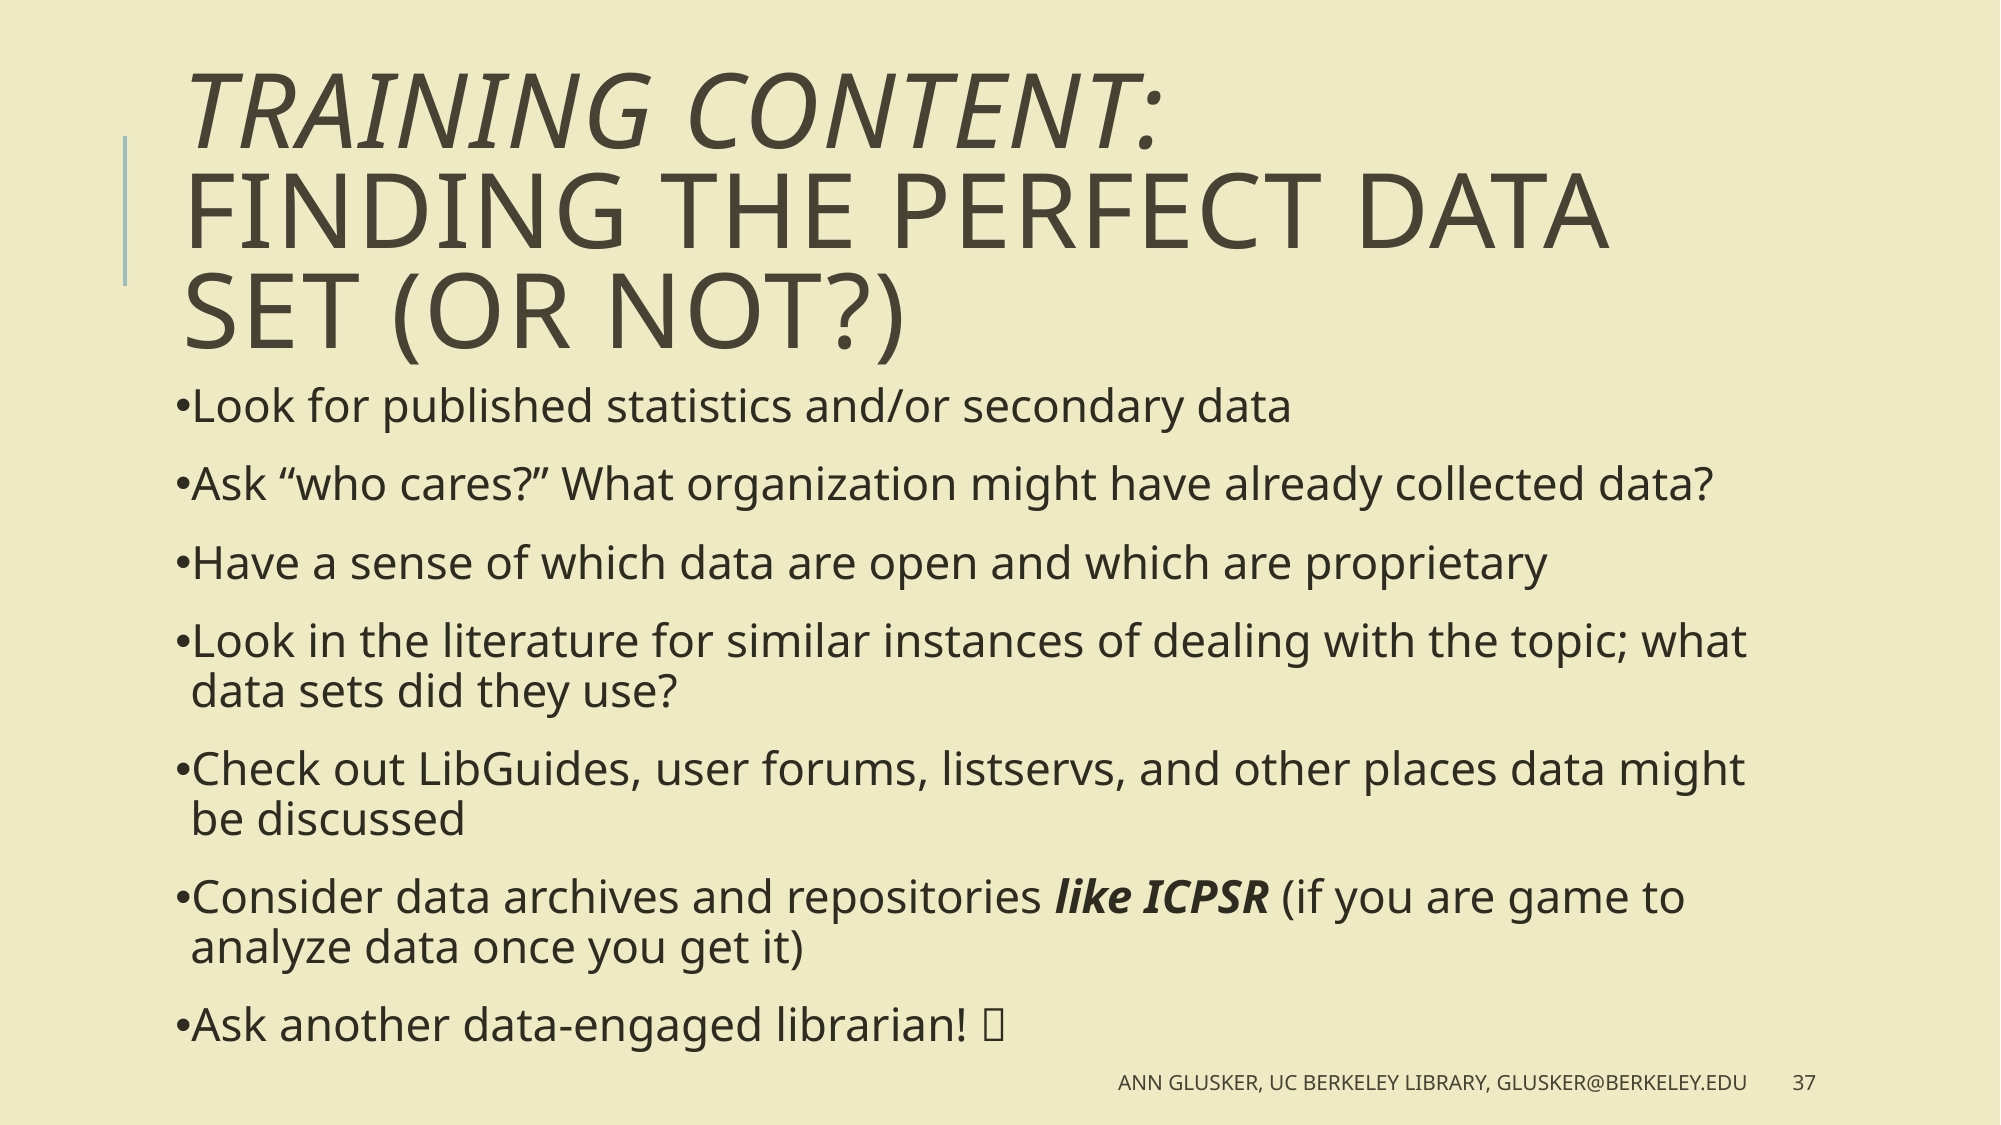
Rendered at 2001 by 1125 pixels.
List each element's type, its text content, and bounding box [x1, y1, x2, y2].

footer Ann Glusker, UC Berkeley Library, glusker@berkeley.edu [794, 1061, 1763, 1107]
slide_number 37 [1777, 1061, 1938, 1107]
title TRAINING CONTENT: FINDING THE PERFECT DATA SET (OR NOT?) [168, 96, 1763, 342]
list Look for published statistics and/or secondary data Ask “who cares?” What organization might have already collected data? Have a sense of which data are open and which are proprietary Look in the literature for similar instances of dealing with the topic; what data sets did they use? Check out LibGuides, user forums, listservs, and other places data might be discussed Consider data archives and repositories like ICPSR (if you are game to analyze data once you get it) Ask another data-engaged librarian!  [168, 375, 1763, 1035]
